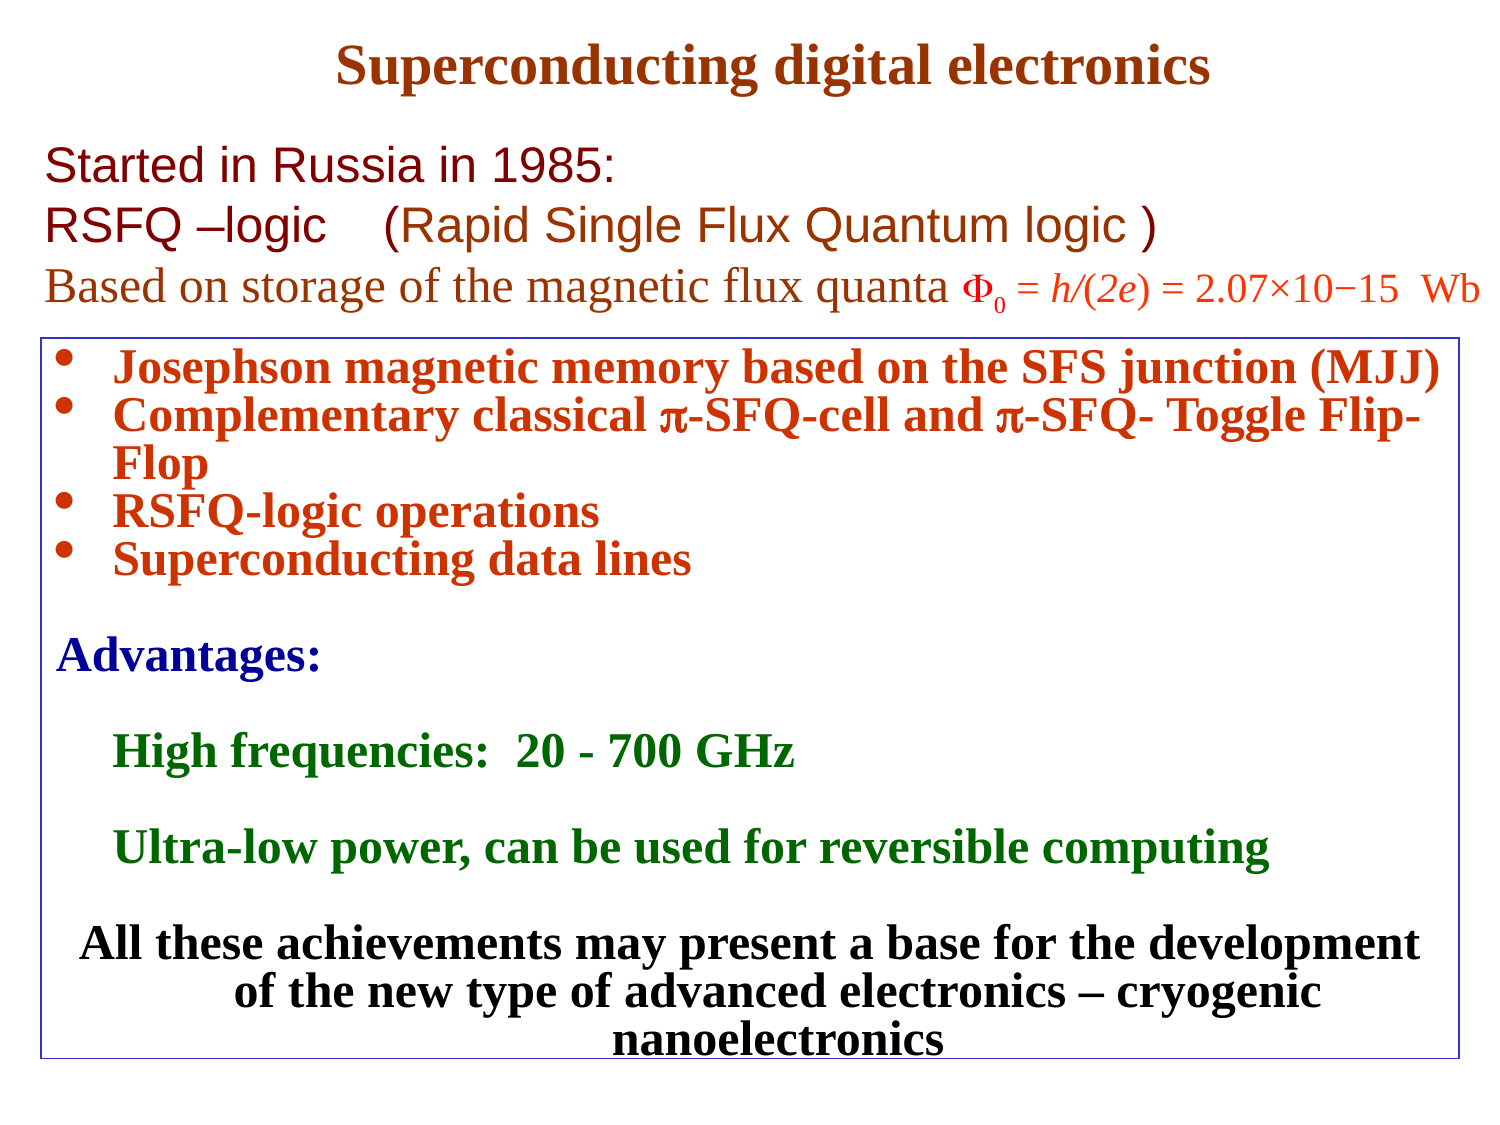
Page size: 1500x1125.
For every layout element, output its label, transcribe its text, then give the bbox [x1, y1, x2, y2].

text_box Started in Russia in 1985: RSFQ –logic (Rapid Single Flux Quantum logic ) Based on storage of the magnetic flux quanta 0 = h/(2e) = 2.07×10−15 Wb [29, 125, 1500, 596]
text_box Josephson magnetic memory based on the SFS junction (MJJ) Complementary classical -SFQ-cell and -SFQ- Toggle Flip-Flop RSFQ-logic operations Superconducting data lines Advantages: High frequencies: 20 - 700 GHz Ultra-low power, can be used for reversible computing All these achievements may present a base for the development of the new type of advanced electronics – cryogenic nanoelectronics [41, 337, 1459, 1059]
title Superconducting digital electronics [88, 0, 1460, 123]
